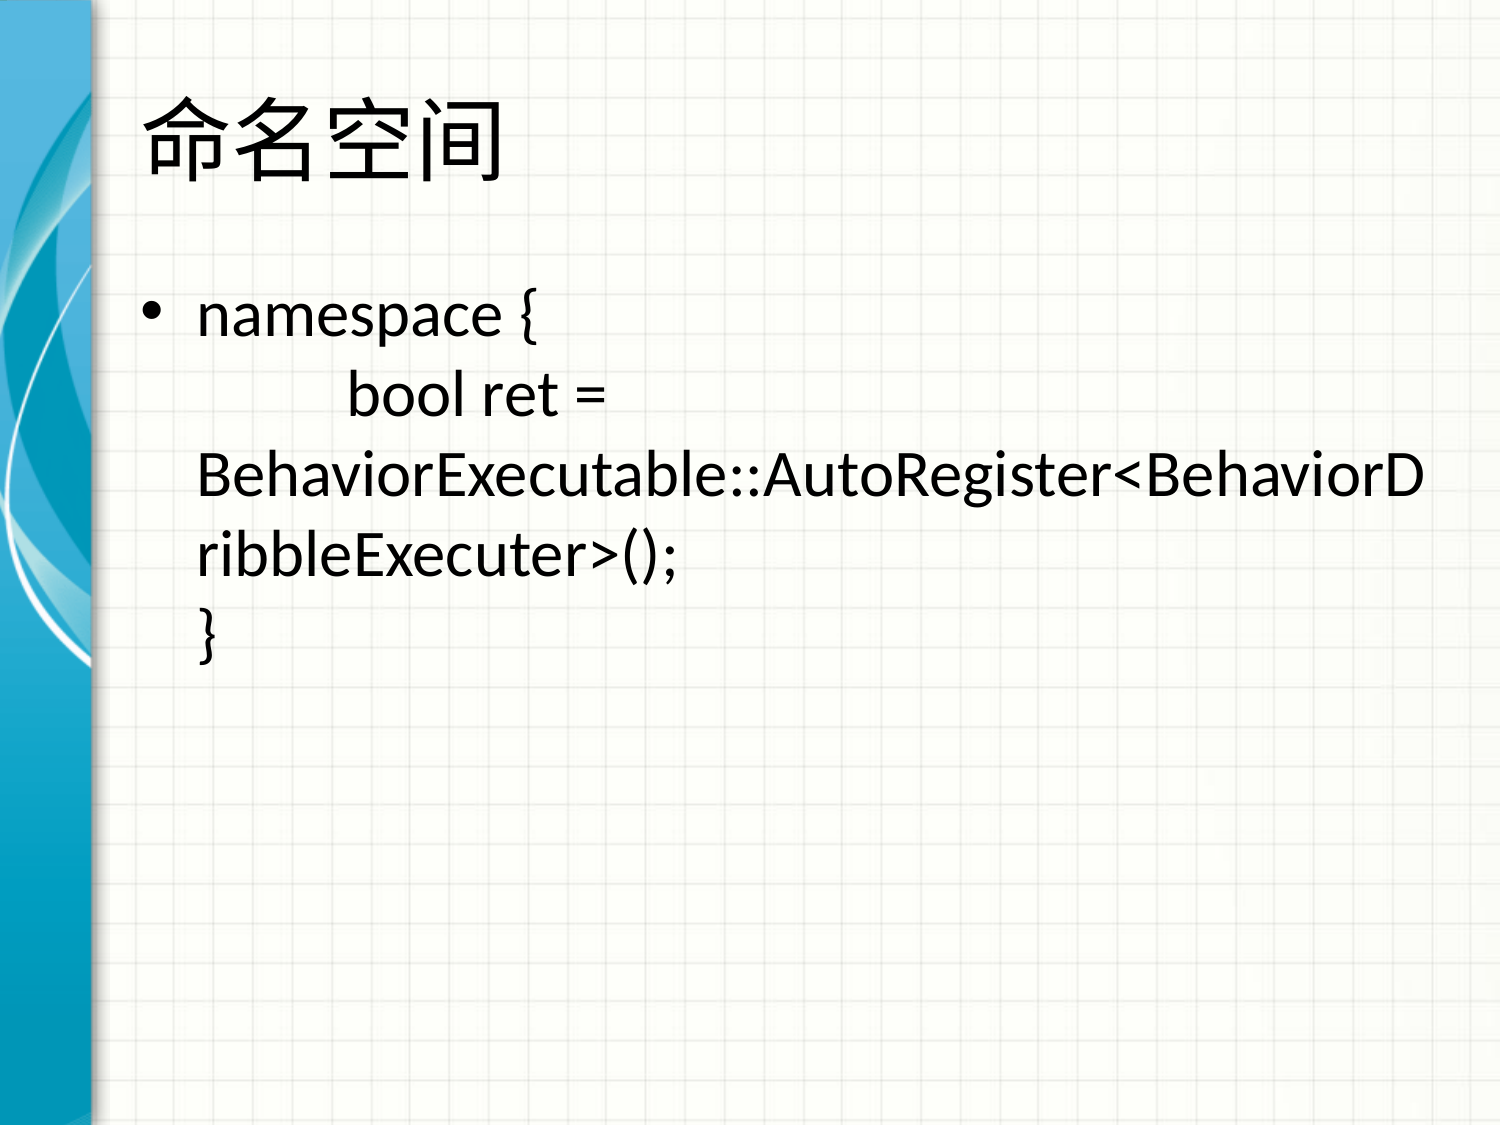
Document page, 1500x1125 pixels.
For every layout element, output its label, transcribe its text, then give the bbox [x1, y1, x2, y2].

picture [0, 0, 1500, 1125]
title 命名空间 [125, 44, 1450, 232]
list namespace { bool ret = BehaviorExecutable::AutoRegister<BehaviorDribbleExecuter>(); } [125, 261, 1450, 967]
